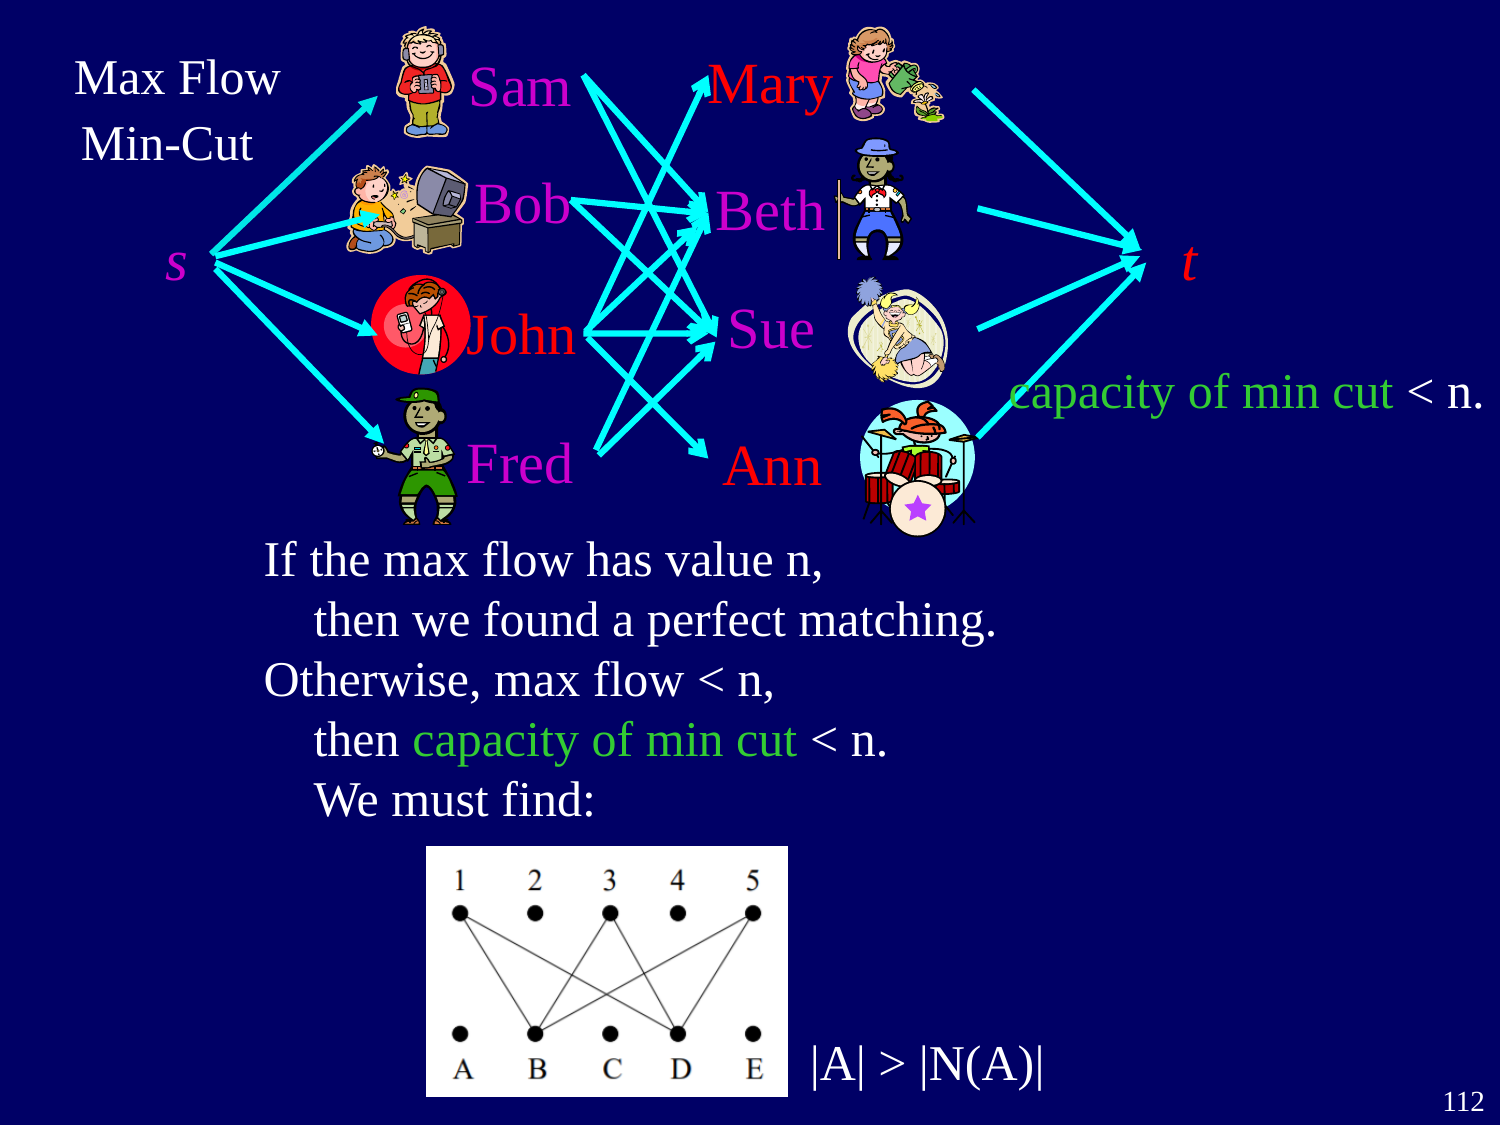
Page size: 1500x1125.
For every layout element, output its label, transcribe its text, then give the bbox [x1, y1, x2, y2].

text_box |A| > |N(A)| [792, 1023, 1072, 1099]
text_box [345, 24, 980, 538]
text_box Min-Cut [65, 103, 269, 178]
text_box [1060, 262, 1147, 351]
text_box [985, 255, 1141, 326]
picture [426, 845, 789, 1097]
text_box t [1166, 214, 1213, 300]
text_box capacity of min cut < n. [993, 351, 1500, 427]
text_box s [150, 214, 203, 300]
text_box Max Flow [59, 37, 296, 113]
text_box [985, 100, 1141, 248]
text_box If the max flow has value n, then we found a perfect matching. Otherwise, max flow < n, then capacity of min cut < n. We must find: [248, 518, 1013, 834]
text_box [985, 210, 1143, 253]
